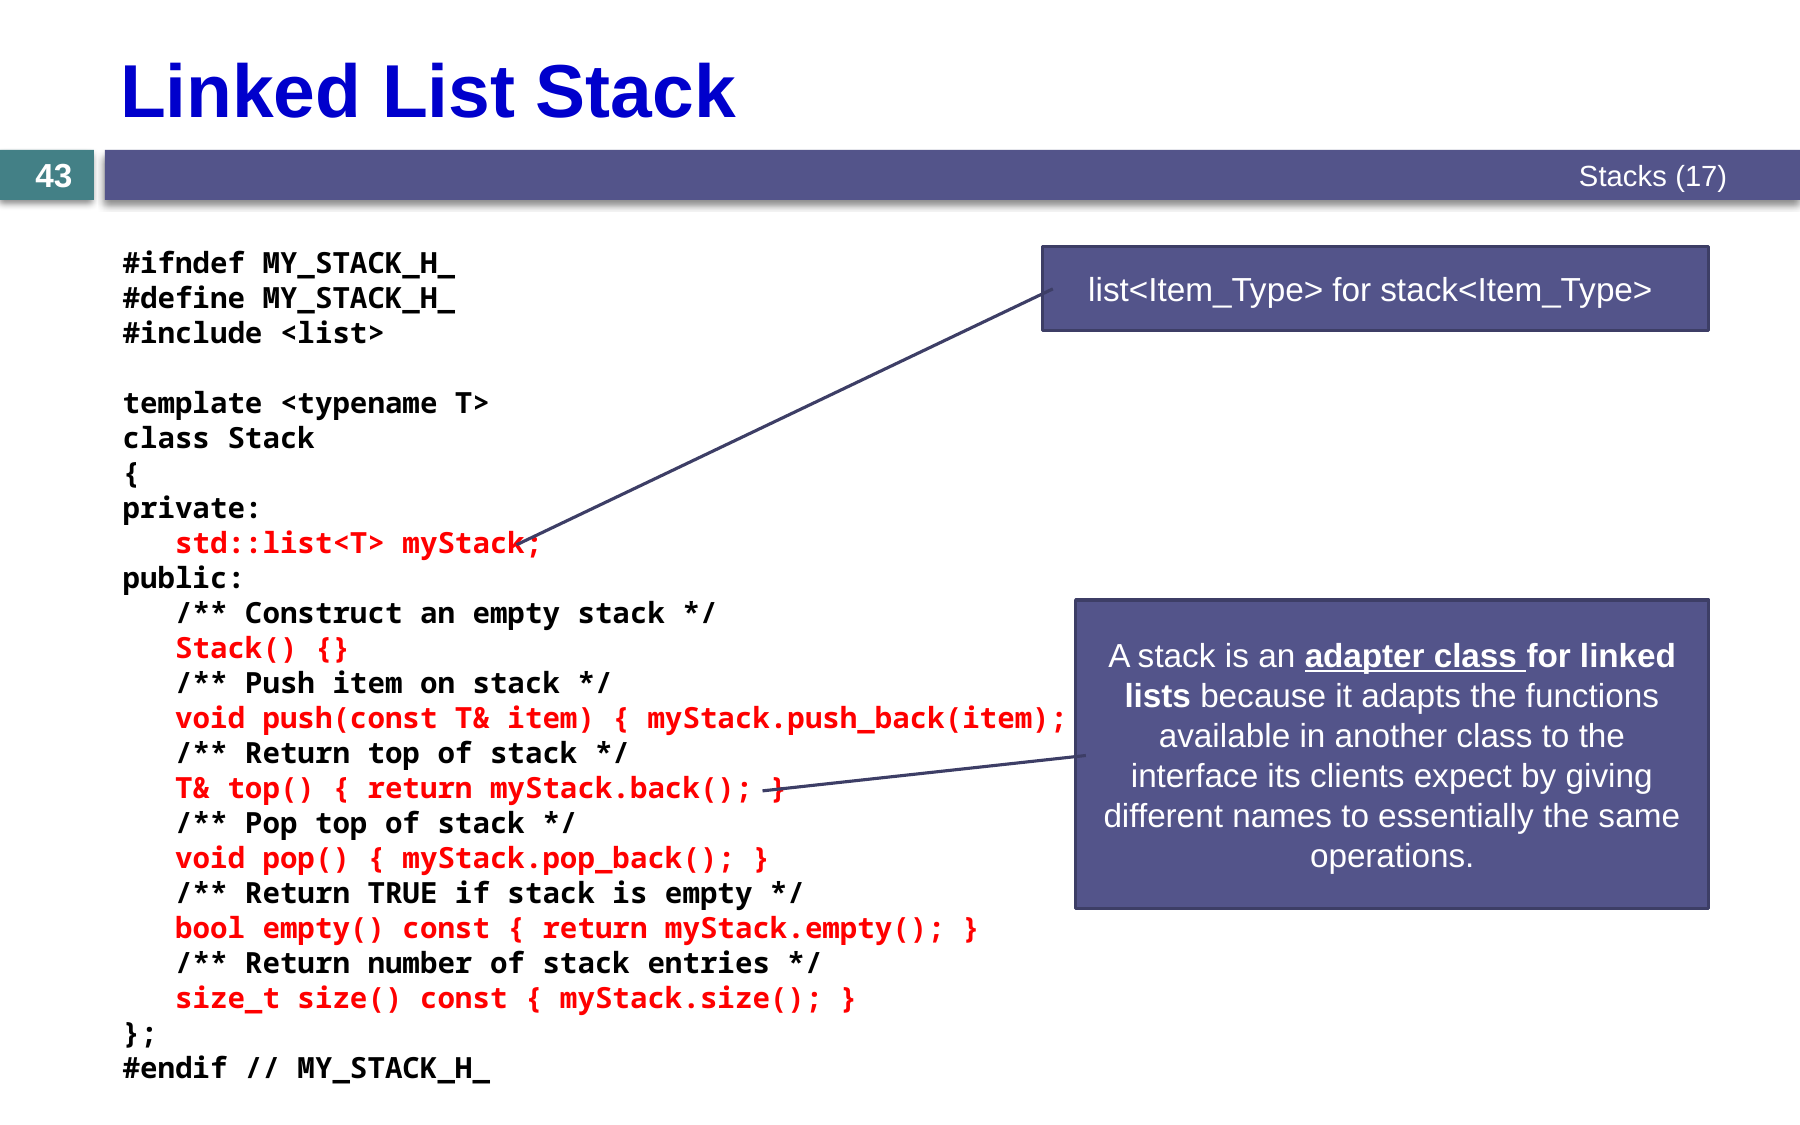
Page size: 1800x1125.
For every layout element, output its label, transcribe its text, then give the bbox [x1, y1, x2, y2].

slide_number 43 [0, 151, 108, 197]
footer Stacks (17) [925, 149, 1743, 199]
title Linked List Stack [104, 27, 1743, 148]
text_box #ifndef MY_STACK_H_ #define MY_STACK_H_ #include <list> template <typename T> class Stack { private: std::list<T> myStack; public: /** Construct an empty stack */ Stack() {} /** Push item on stack */ void push(const T& item) { myStack.push_back(item); } /** Return top of stack */ T& top() { return myStack.back(); } /** Pop top of stack */ void pop() { myStack.pop_back(); } /** Return TRUE if stack is empty */ bool empty() const { return myStack.empty(); } /** Return number of stack entries */ size_t size() const { myStack.size(); } }; #endif // MY_STACK_H_ [108, 237, 1240, 1092]
text_box A stack is an adapter class for linked lists because it adapts the functions available in another class to the interface its clients expect by giving different names to essentially the same operations. [762, 598, 1710, 910]
text_box list<Item_Type> for stack<Item_Type> [515, 245, 1710, 547]
